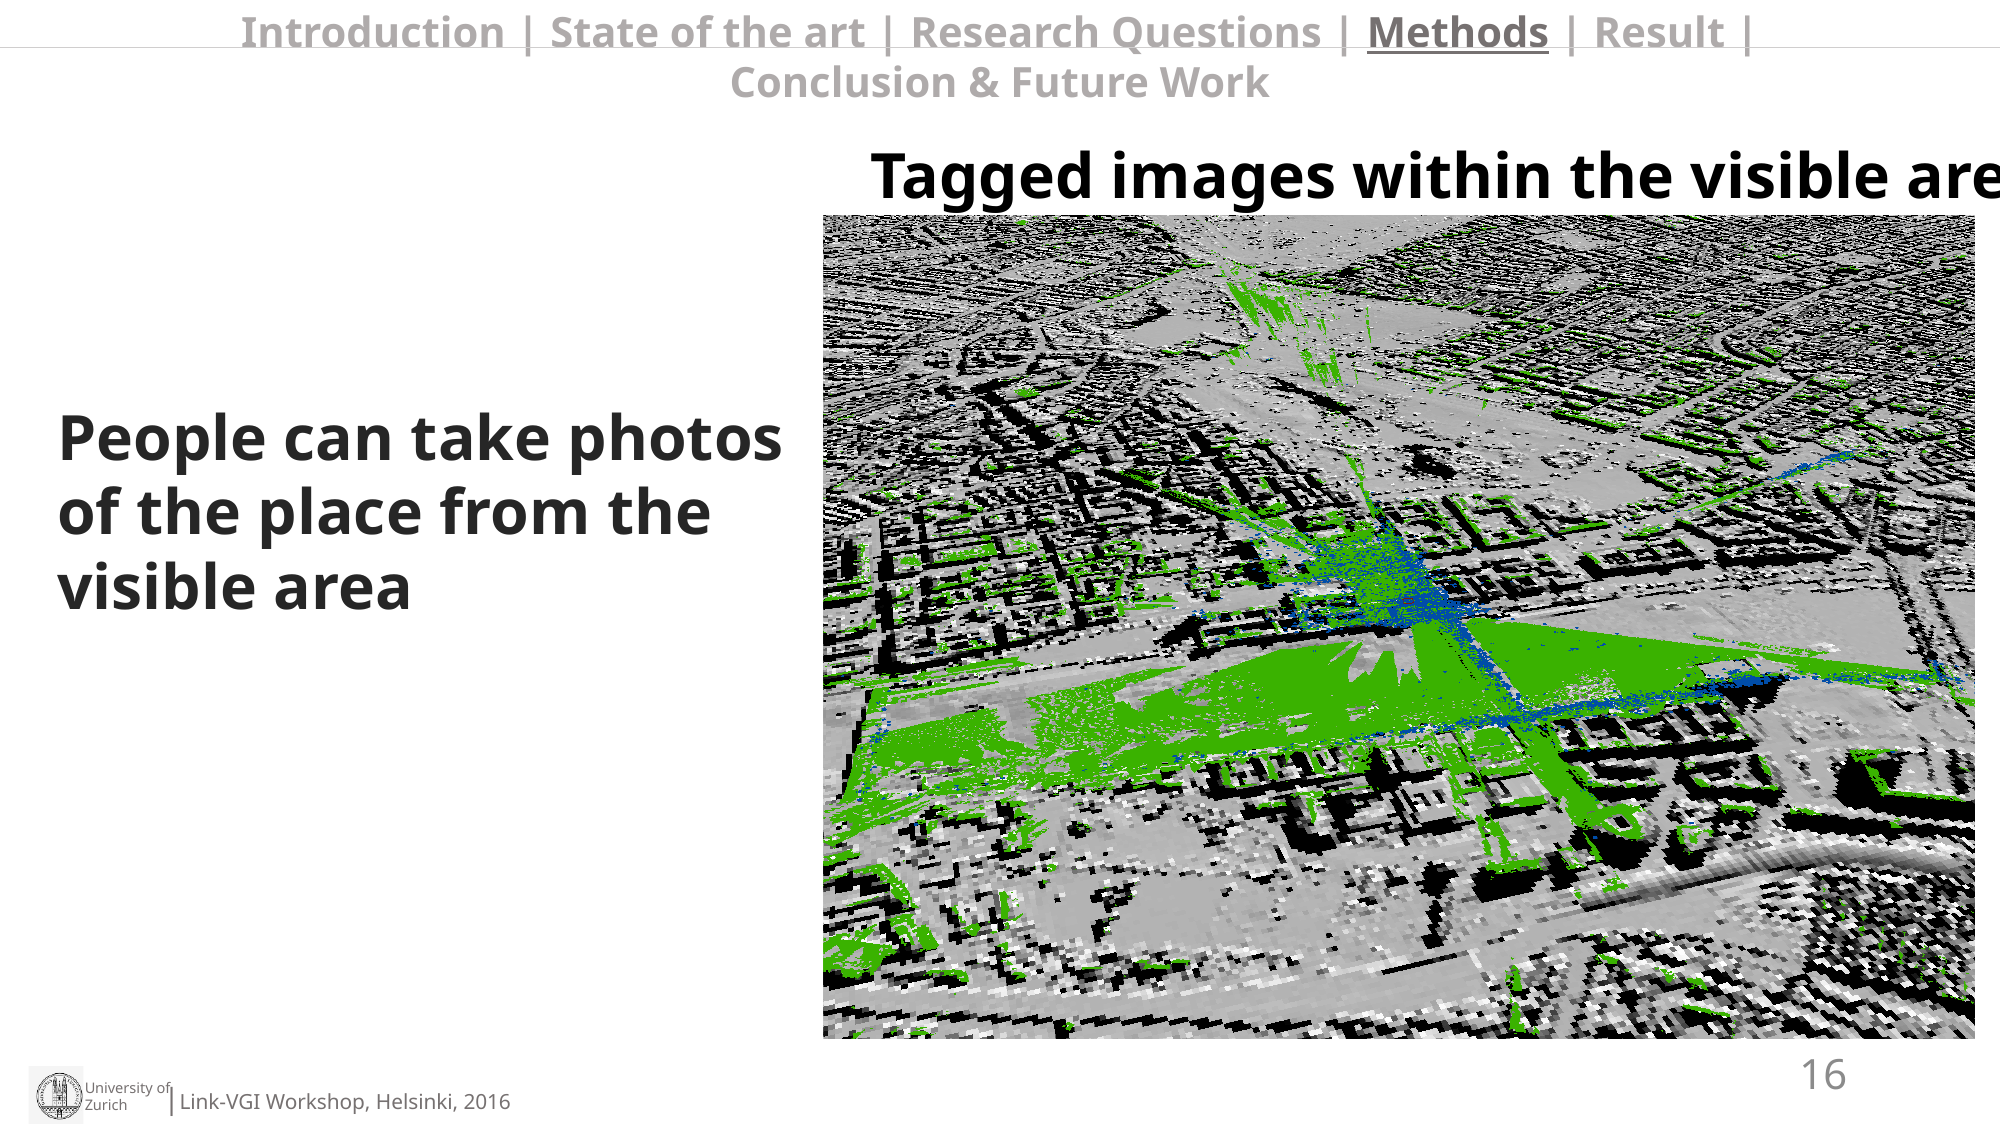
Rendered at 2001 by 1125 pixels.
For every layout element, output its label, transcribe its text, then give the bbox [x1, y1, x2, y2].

text_box Tagged images within the visible area [835, 128, 2000, 219]
text_box 16 [1412, 1042, 1863, 1103]
text_box Introduction | State of the art | Research Questions | Methods | Result | Conclusion & Future Work [208, 48, 1792, 114]
text_box Introduction | State of the art | Research Questions | Methods | Result | Conclusion & Future Work [208, 0, 1792, 47]
picture [28, 1066, 84, 1125]
text_box University of Zurich [84, 1071, 186, 1121]
text_box People can take photos of the place from the visible area [14, 390, 822, 630]
text_box |Link-VGI Workshop, Helsinki, 2016 [148, 1073, 1606, 1123]
text_box [822, 218, 1976, 1040]
